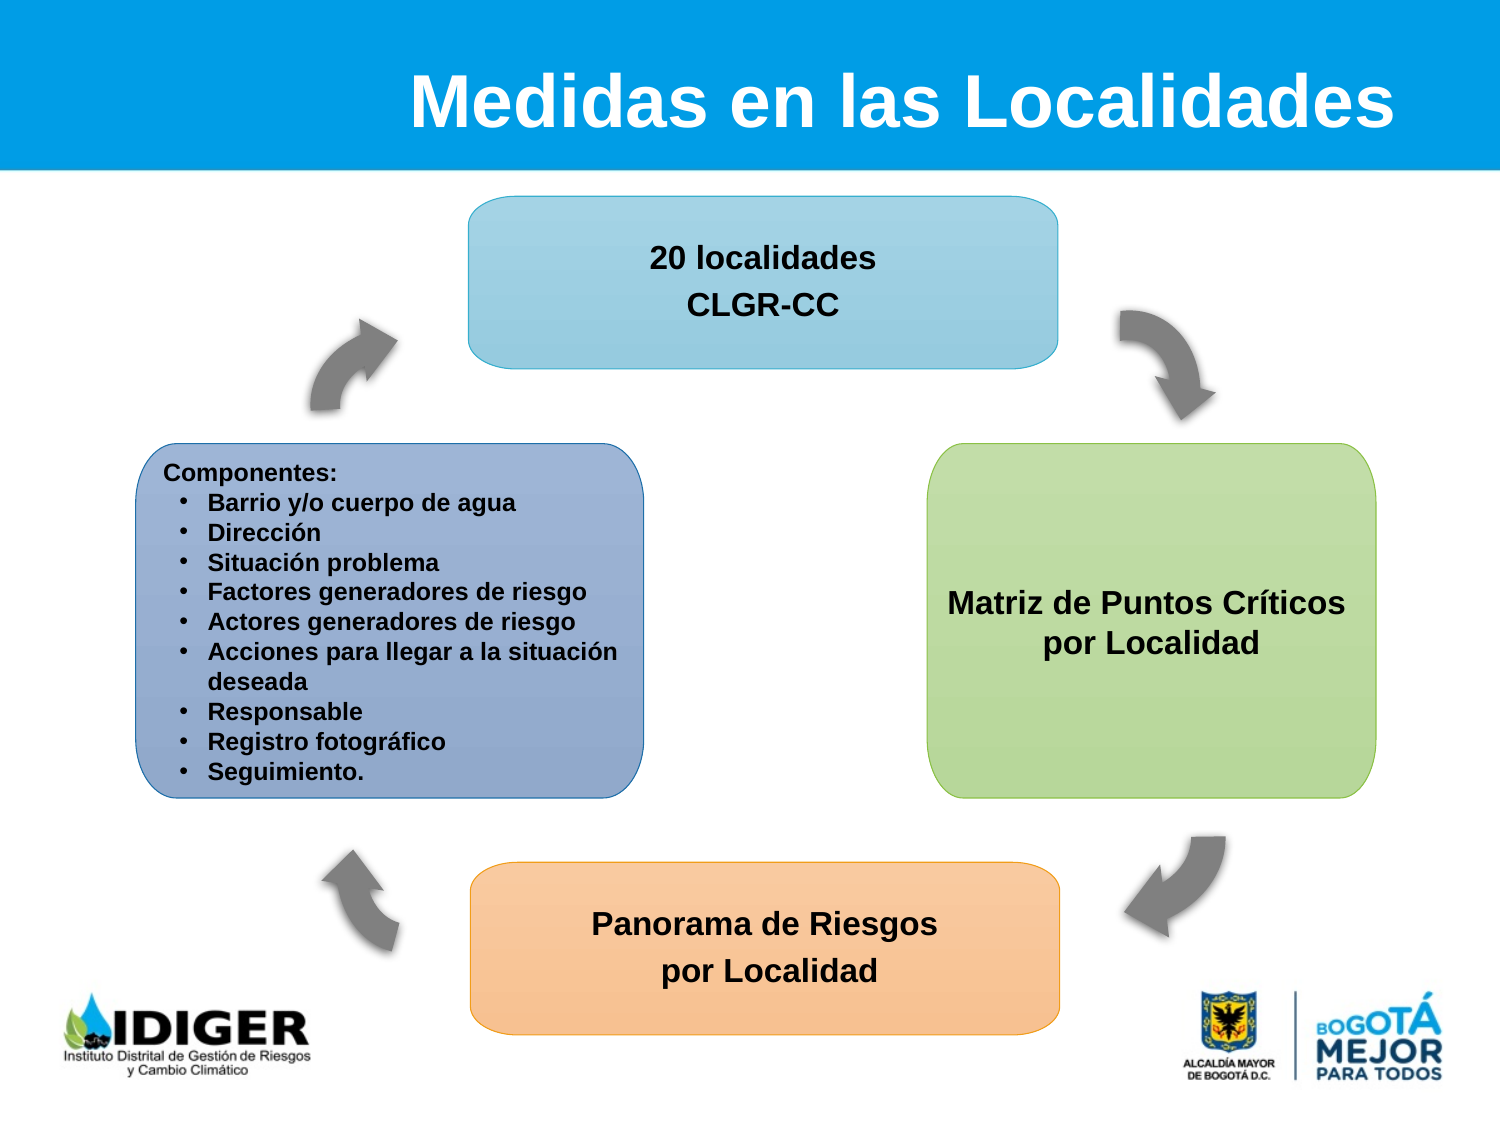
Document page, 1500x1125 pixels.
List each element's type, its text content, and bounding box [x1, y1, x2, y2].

text_box Panorama de Riesgos por Localidad [469, 861, 1061, 1036]
picture [0, 170, 1500, 1125]
text_box Componentes: Barrio y/o cuerpo de agua Dirección Situación problema Factores generadores de riesgo Actores generadores de riesgo Acciones para llegar a la situación deseada Responsable Registro fotográfico Seguimiento. [135, 443, 645, 799]
text_box [1119, 310, 1216, 421]
text_box [1123, 836, 1226, 938]
text_box Medidas en las Localidades [41, 45, 1412, 164]
text_box Matriz de Puntos Críticos por Localidad [926, 443, 1377, 799]
text_box 20 localidades CLGR-CC [467, 195, 1059, 370]
text_box [321, 849, 400, 952]
text_box [310, 318, 398, 411]
